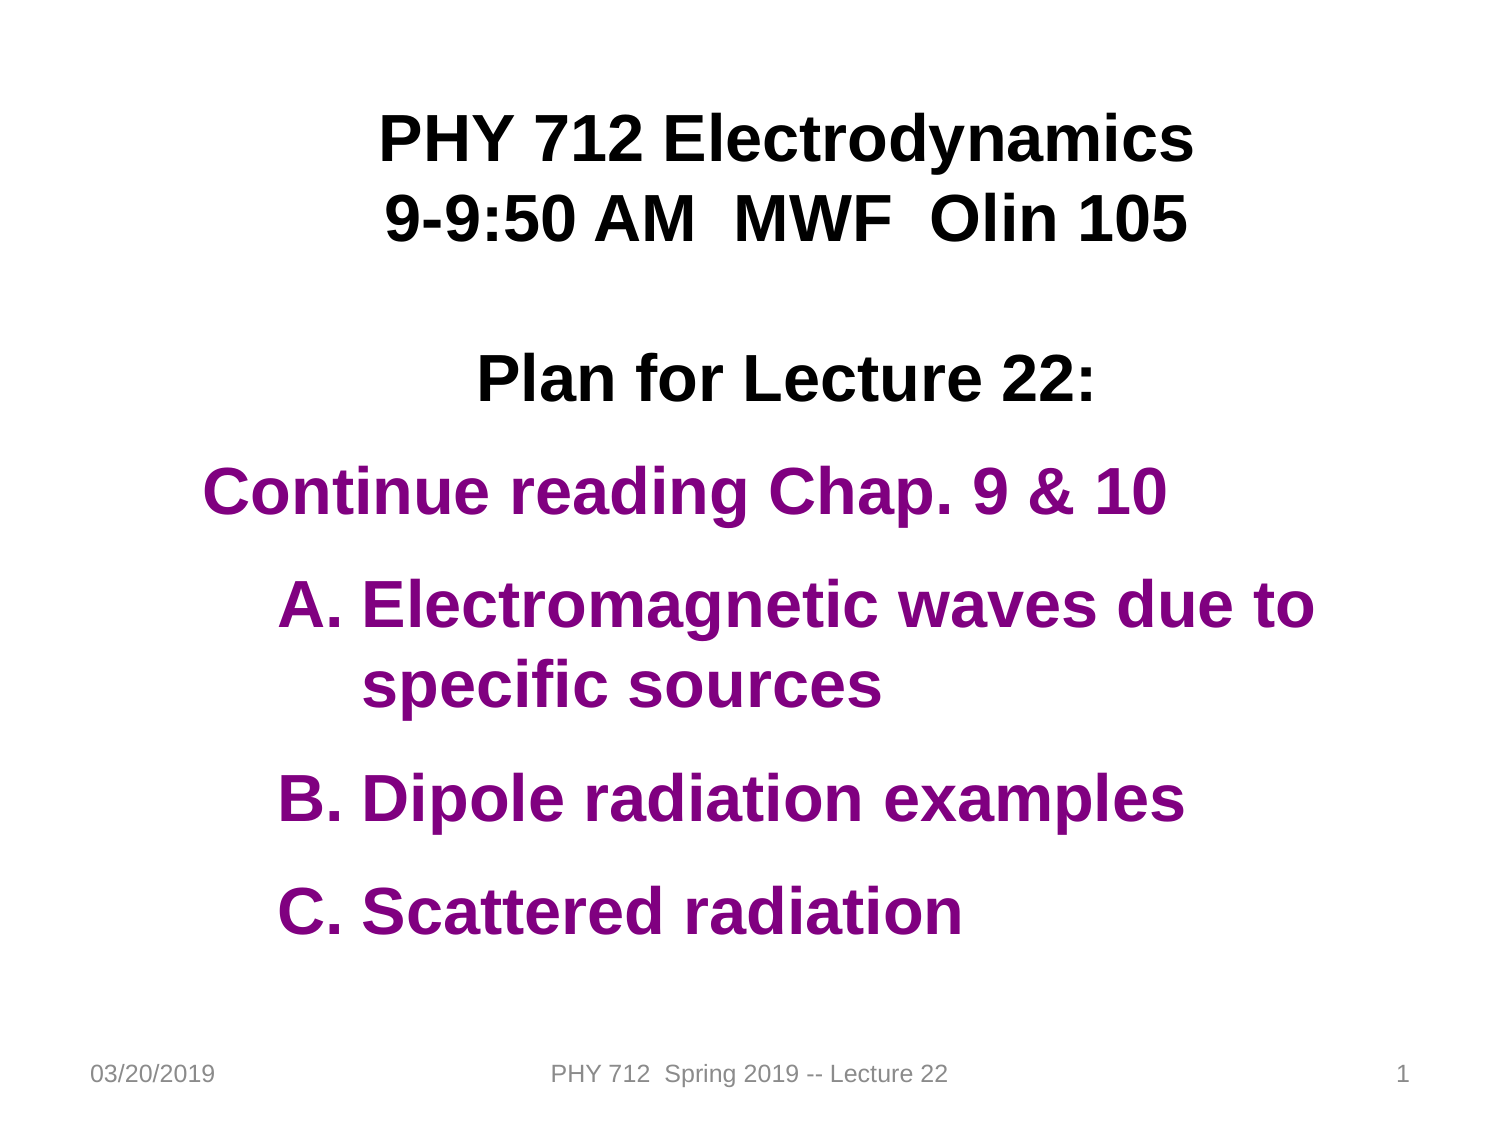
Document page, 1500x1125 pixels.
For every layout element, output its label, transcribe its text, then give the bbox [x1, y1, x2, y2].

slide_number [75, 1042, 425, 1103]
footer PHY 712 Spring 2019 -- Lecture 22 [512, 1042, 988, 1103]
text_box PHY 712 Electrodynamics 9-9:50 AM MWF Olin 105 Plan for Lecture 22: Continue reading Chap. 9 & 10 Electromagnetic waves due to specific sources Dipole radiation examples Scattered radiation [112, 87, 1463, 956]
slide_number 1 [1074, 1042, 1425, 1103]
